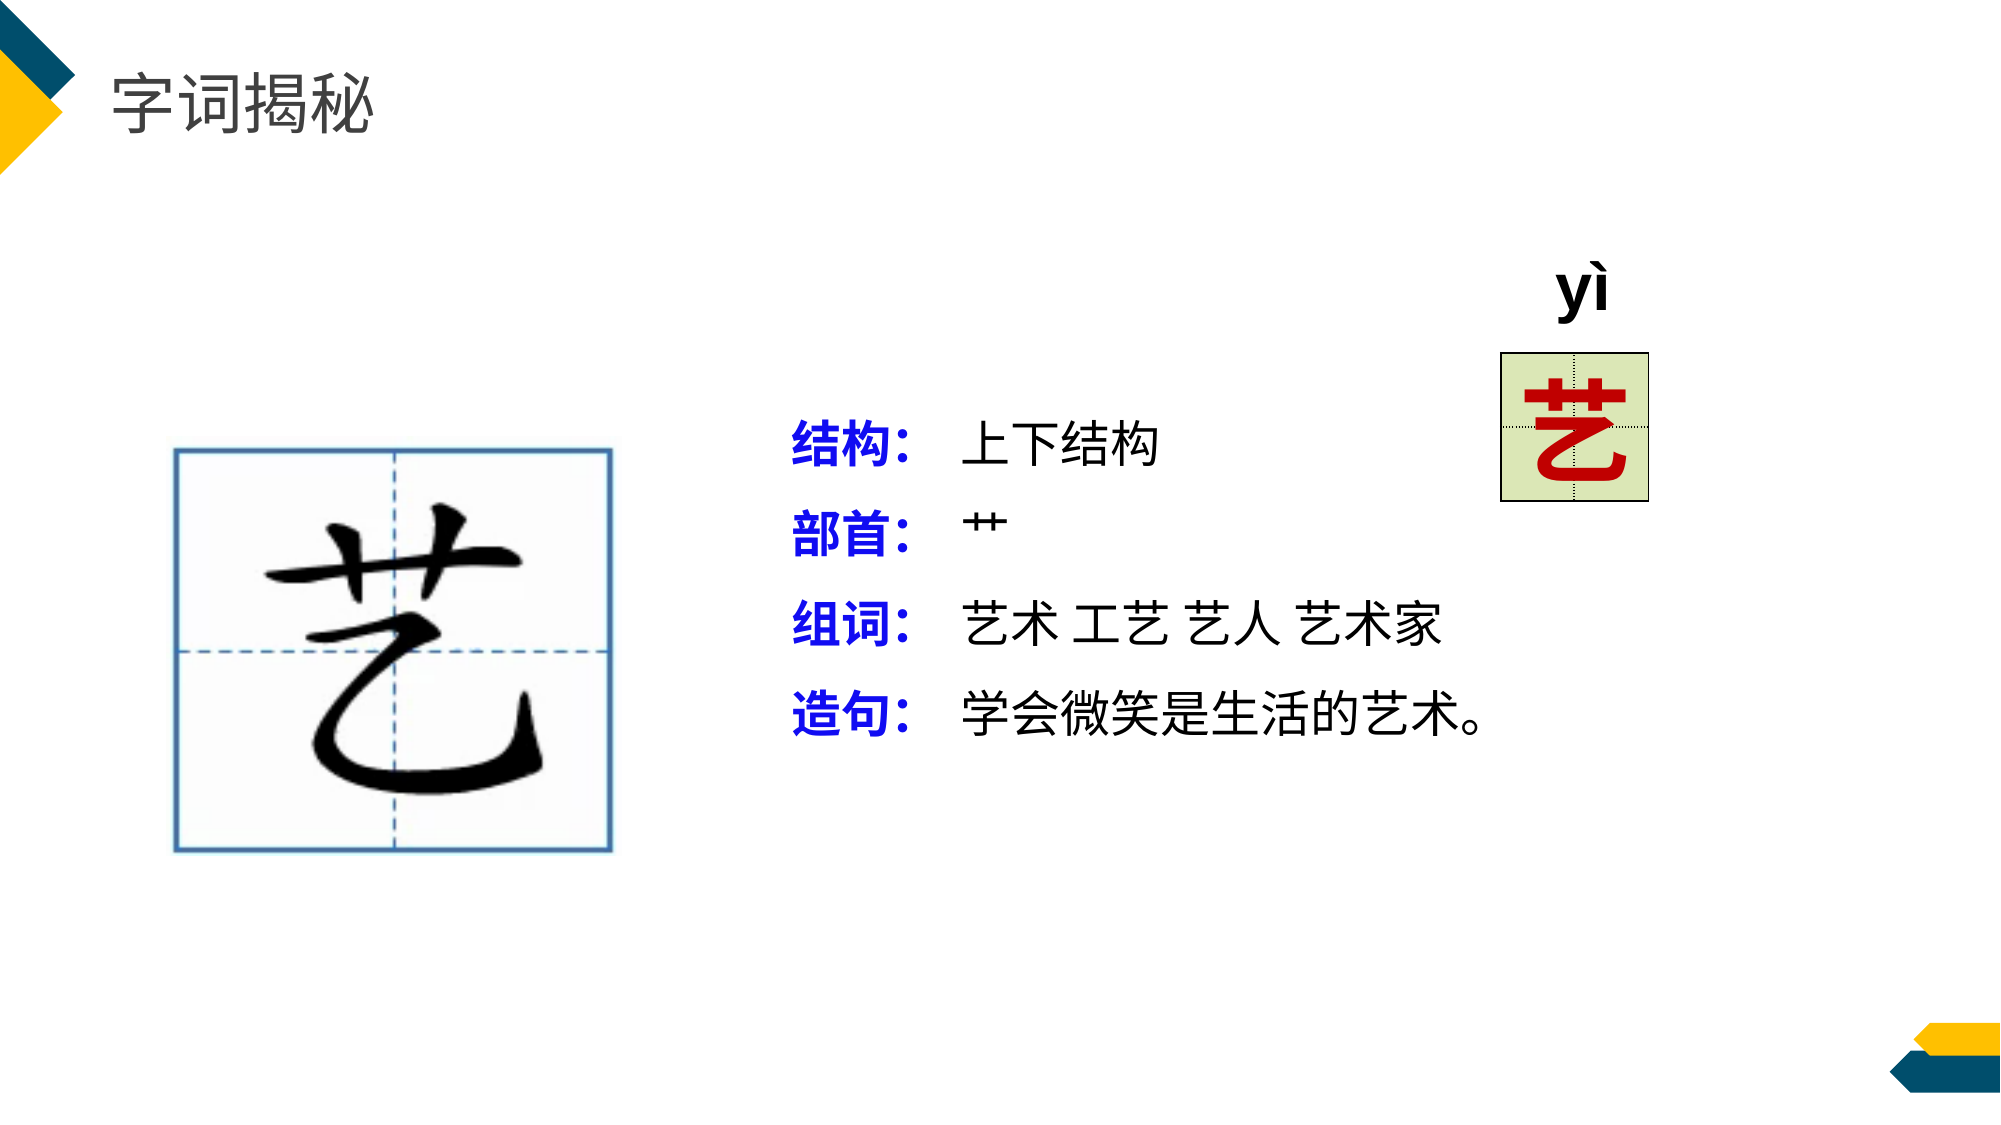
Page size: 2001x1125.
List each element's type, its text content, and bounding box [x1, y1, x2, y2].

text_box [165, 435, 623, 856]
text_box 上下结构 艹 艺术 工艺 艺人 艺术家 学会微笑是生活的艺术。 [945, 374, 1947, 750]
text_box 艺 [1504, 354, 1648, 505]
text_box 结构： 部首： 组词： 造句： [776, 374, 945, 750]
text_box 字词揭秘 [94, 54, 772, 150]
text_box yì [1540, 236, 1706, 332]
